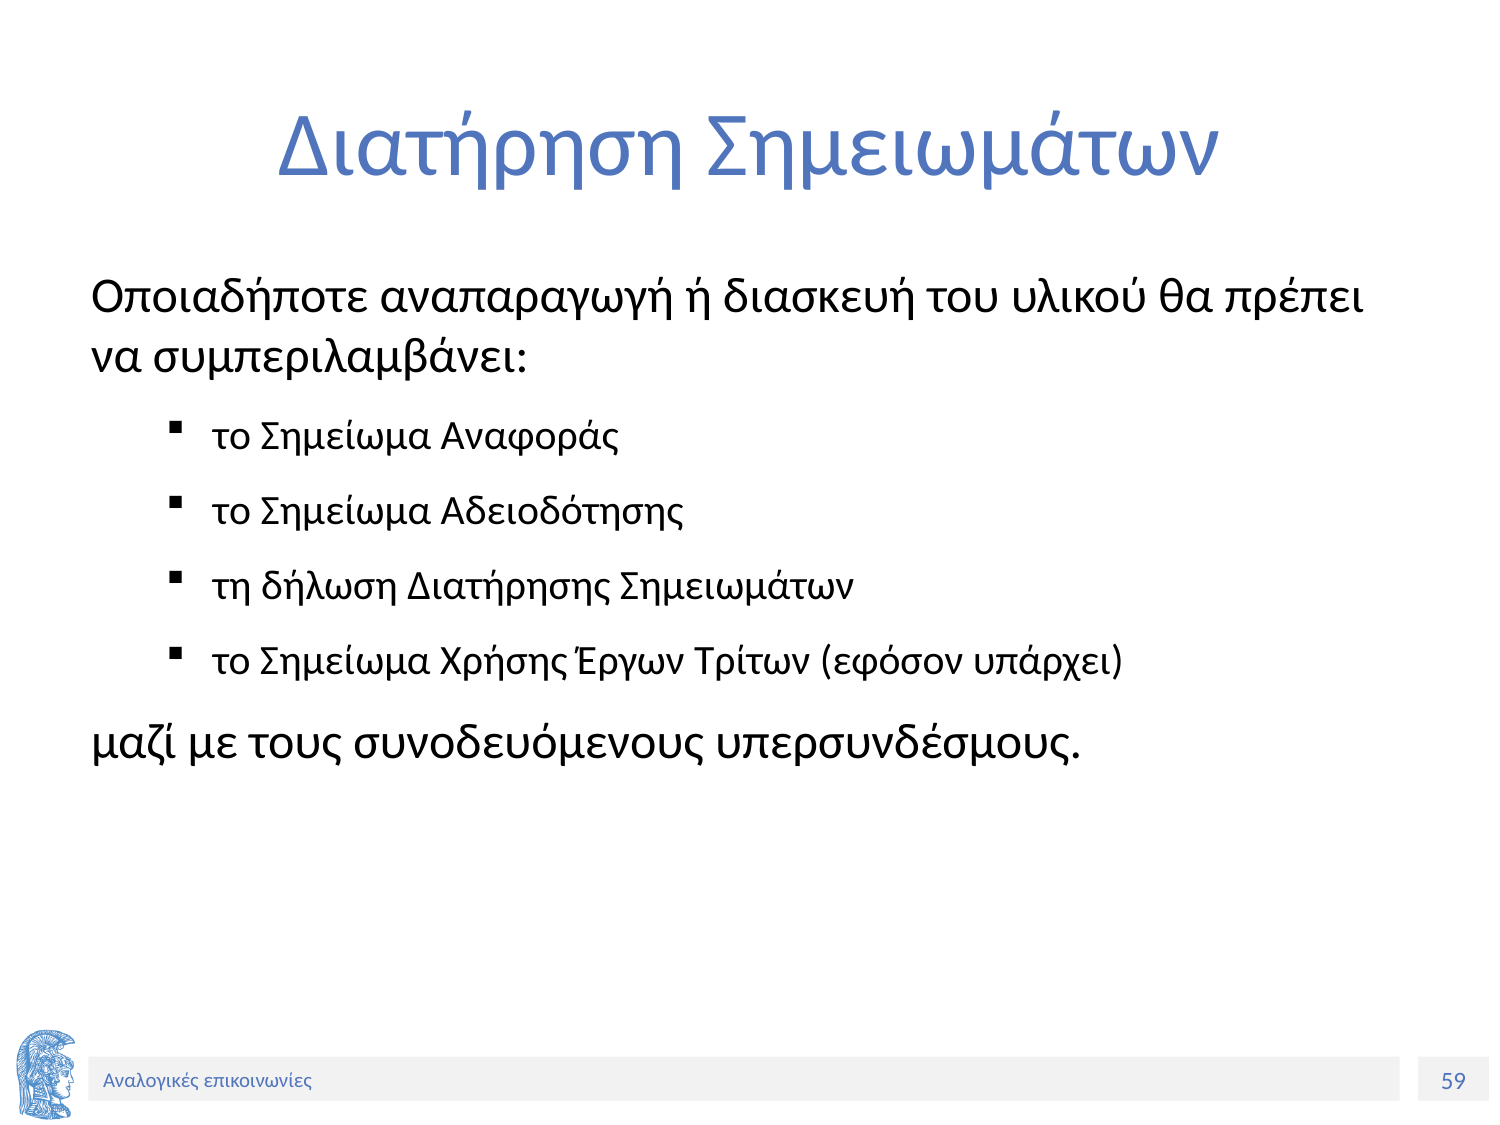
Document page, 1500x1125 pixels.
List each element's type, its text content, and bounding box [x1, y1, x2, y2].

title Διατήρηση Σημειωμάτων [75, 45, 1425, 233]
list Οποιαδήποτε αναπαραγωγή ή διασκευή του υλικού θα πρέπει να συμπεριλαμβάνει: το Σημείωμα Αναφοράς το Σημείωμα Αδειοδότησης τη δήλωση Διατήρησης Σημειωμάτων το Σημείωμα Χρήσης Έργων Τρίτων (εφόσον υπάρχει) μαζί με τους συνοδευόμενους υπερσυνδέσμους. [76, 255, 1427, 998]
picture [9, 1026, 81, 1120]
